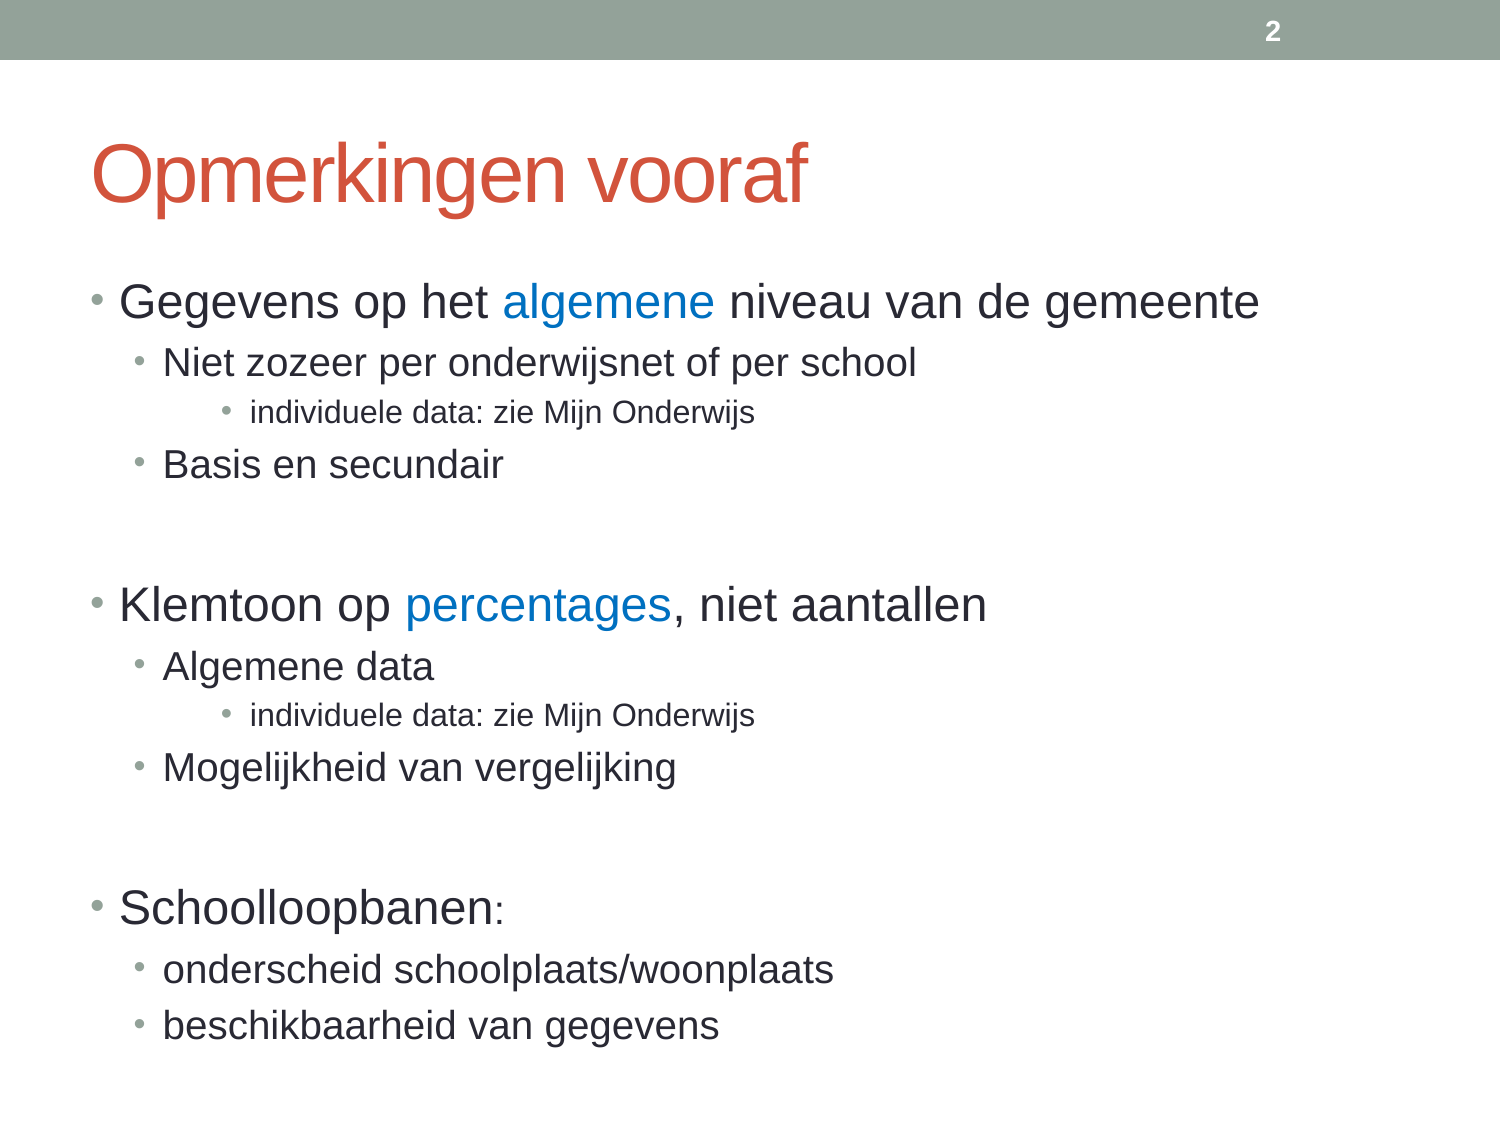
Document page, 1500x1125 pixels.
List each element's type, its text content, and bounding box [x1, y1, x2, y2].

title Opmerkingen vooraf [75, 87, 1425, 250]
slide_number 2 [1250, 3, 1425, 57]
list Gegevens op het algemene niveau van de gemeente Niet zozeer per onderwijsnet of per school individuele data: zie Mijn Onderwijs Basis en secundair Klemtoon op percentages, niet aantallen Algemene data individuele data: zie Mijn Onderwijs Mogelijkheid van vergelijking Schoolloopbanen: onderscheid schoolplaats/woonplaats beschikbaarheid van gegevens [75, 262, 1425, 1063]
